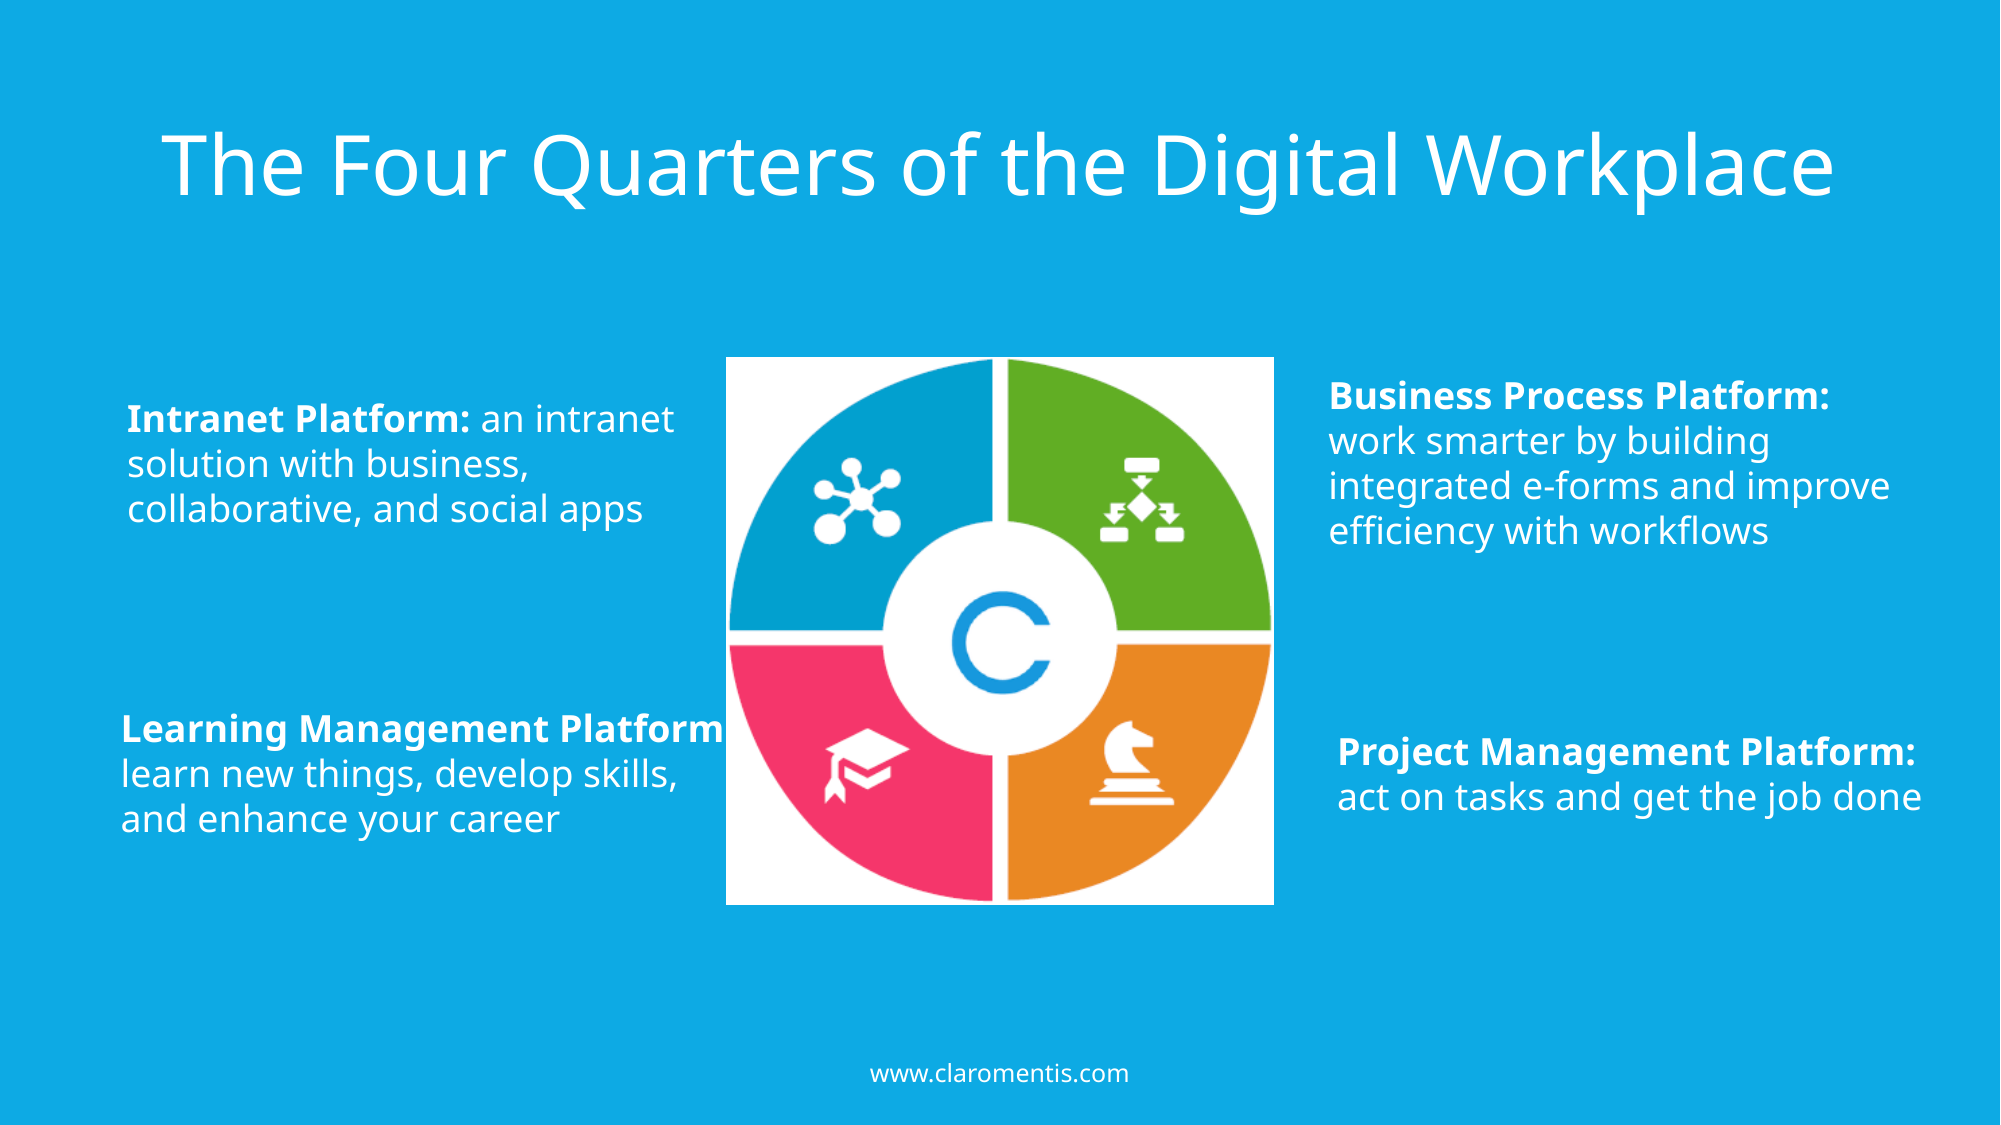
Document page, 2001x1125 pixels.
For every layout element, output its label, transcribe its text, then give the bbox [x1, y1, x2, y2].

title The Four Quarters of the Digital Workplace [137, 59, 1863, 278]
text_box Project Management Platform: act on tasks and get the job done [1322, 720, 1938, 826]
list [726, 357, 1274, 905]
text_box Business Process Platform: work smarter by building integrated e-forms and improve efficiency with workflows [1313, 364, 1916, 560]
text_box Intranet Platform: an intranet solution with business, collaborative, and social apps [112, 387, 700, 538]
text_box Learning Management Platform: learn new things, develop skills, and enhance your career [105, 697, 726, 848]
footer www.claromentis.com [662, 1042, 1338, 1103]
